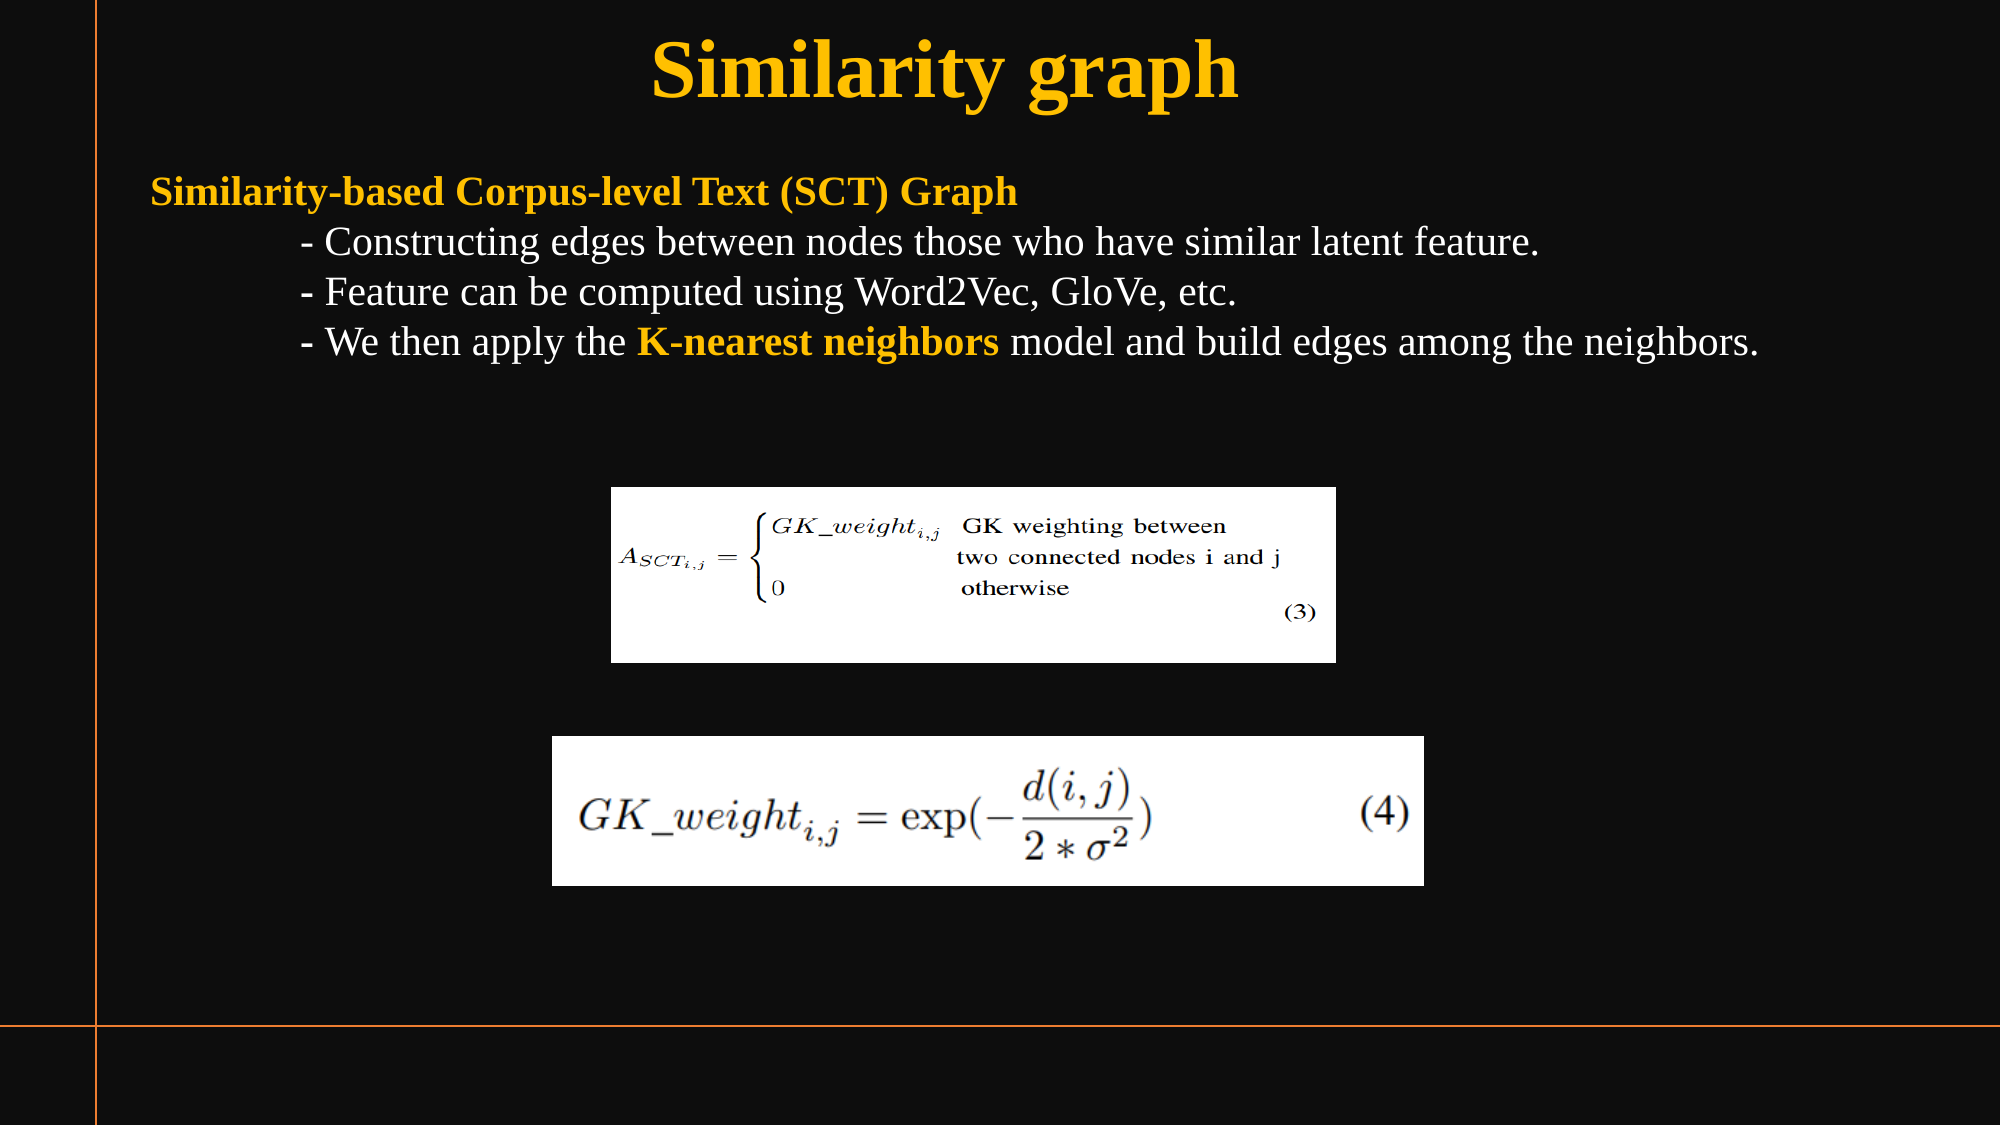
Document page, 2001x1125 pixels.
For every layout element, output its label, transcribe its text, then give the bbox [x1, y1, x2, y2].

text_box Similarity graph [635, 6, 1785, 122]
text_box Similarity-based Corpus-level Text (SCT) Graph - Constructing edges between nodes those who have similar latent feature. - Feature can be computed using Word2Vec, GloVe, etc. - We then apply the K-nearest neighbors model and build edges among the neighbors. [135, 156, 1954, 372]
text_box [0, 0, 95, 1025]
picture [611, 487, 1336, 663]
text_box [0, 1027, 95, 1125]
text_box [97, 1027, 2000, 1125]
picture [552, 736, 1424, 886]
text_box [97, 0, 2000, 1025]
